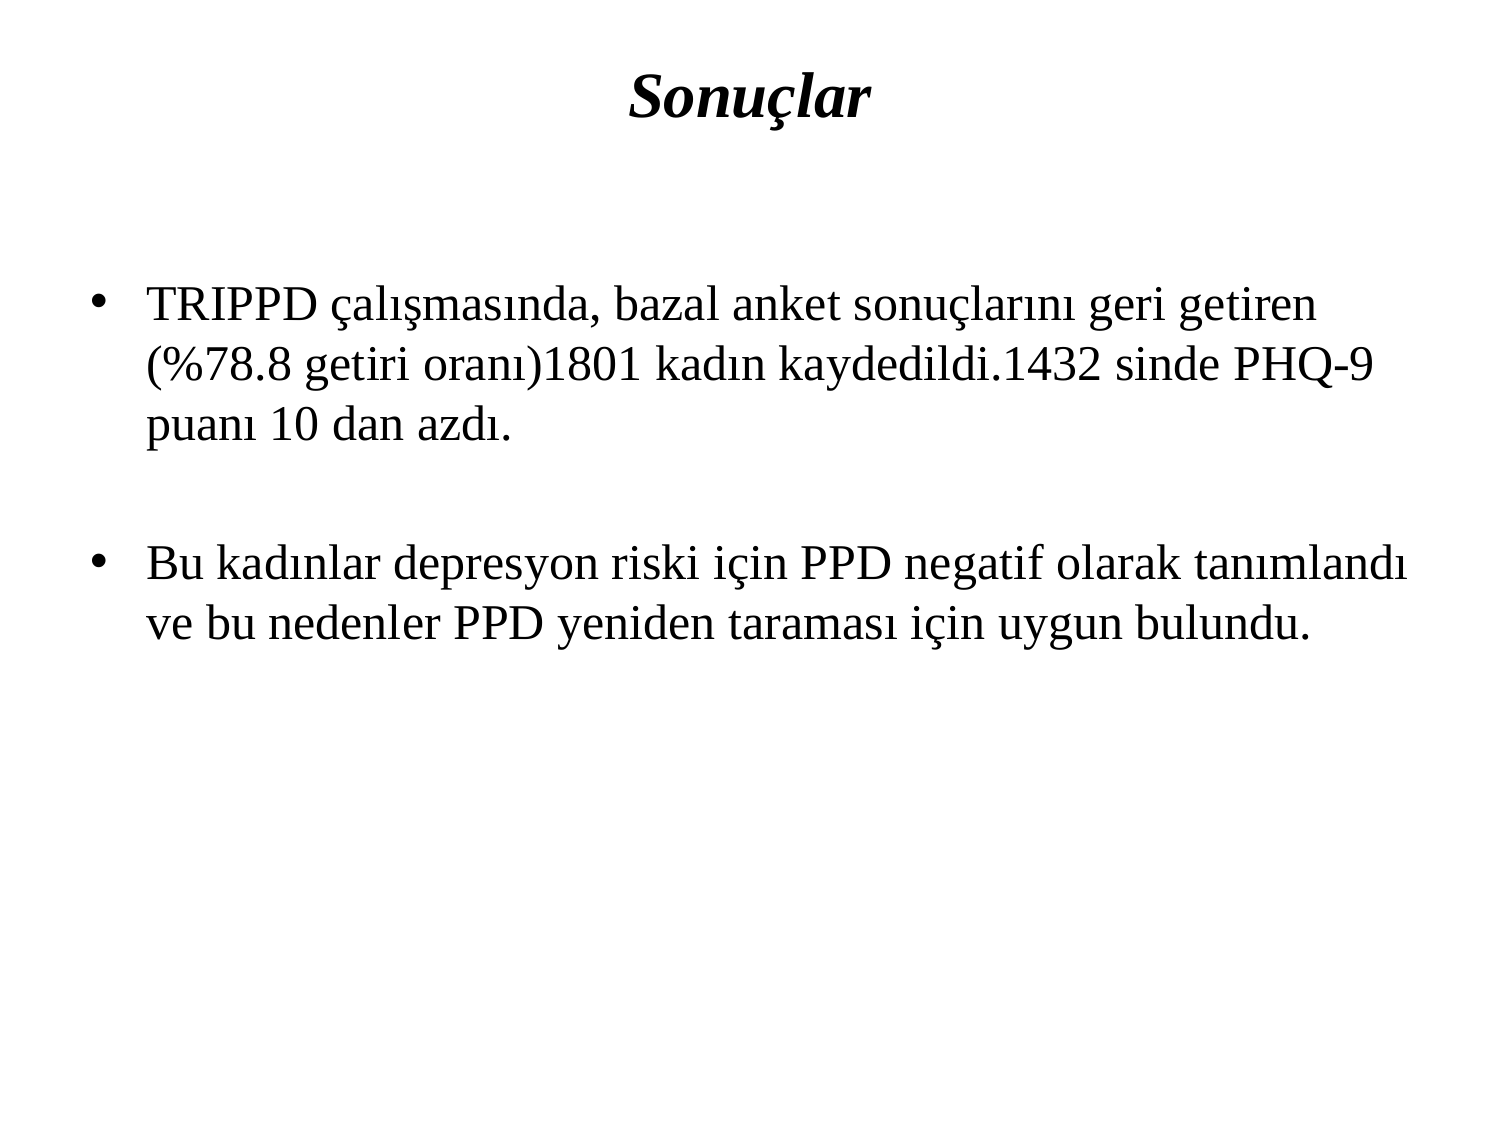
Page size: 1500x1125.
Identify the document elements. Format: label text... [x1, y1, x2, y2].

title Sonuçlar [74, 44, 1426, 233]
list TRIPPD çalışmasında, bazal anket sonuçlarını geri getiren (%78.8 getiri oranı)1801 kadın kaydedildi.1432 sinde PHQ-9 puanı 10 dan azdı. Bu kadınlar depresyon riski için PPD negatif olarak tanımlandı ve bu nedenler PPD yeniden taraması için uygun bulundu. [74, 262, 1426, 1006]
